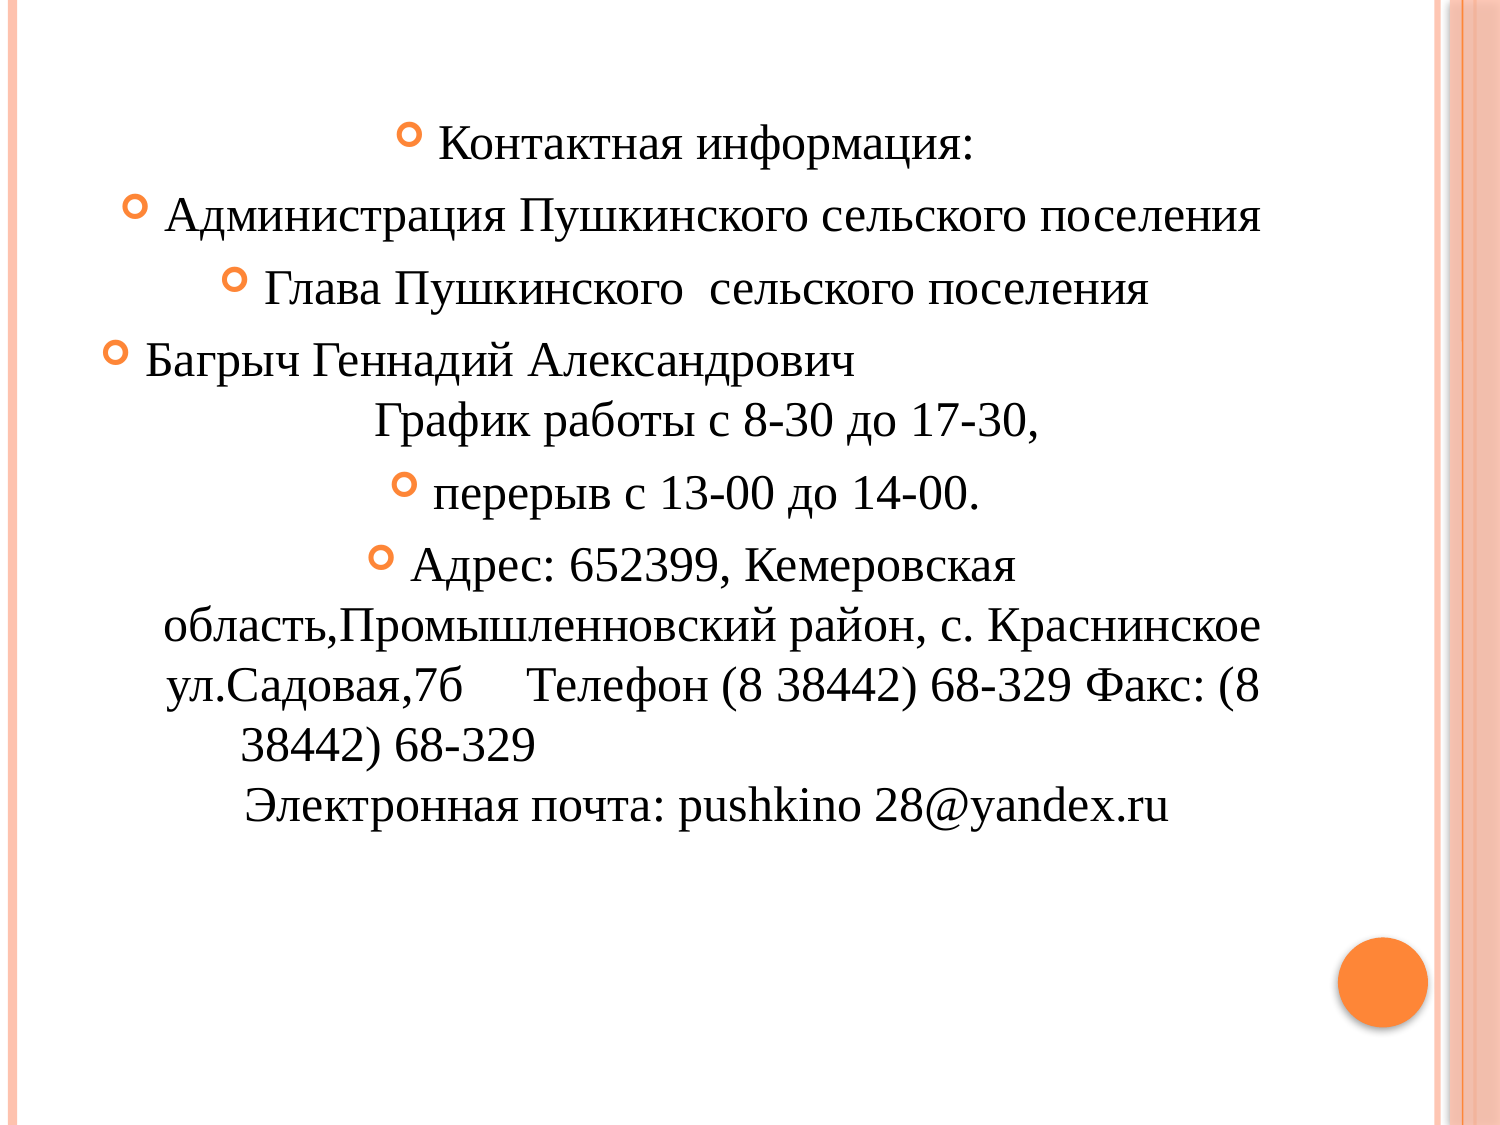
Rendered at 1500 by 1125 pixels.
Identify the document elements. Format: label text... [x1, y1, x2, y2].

list Контактная информация: Администрация Пушкинского сельского поселения Глава Пушкинского сельского поселения Багрыч Геннадий Александрович График работы с 8-30 до 17-30, перерыв с 13-00 до 14-00. Адрес: 652399, Кемеровская область,Промышленновский район, с. Краснинское ул.Садовая,7б Телефон (8 38442) 68-329 Факс: (8 38442) 68-329 Электронная почта: pushkino 28@yandex.ru [41, 101, 1341, 1062]
